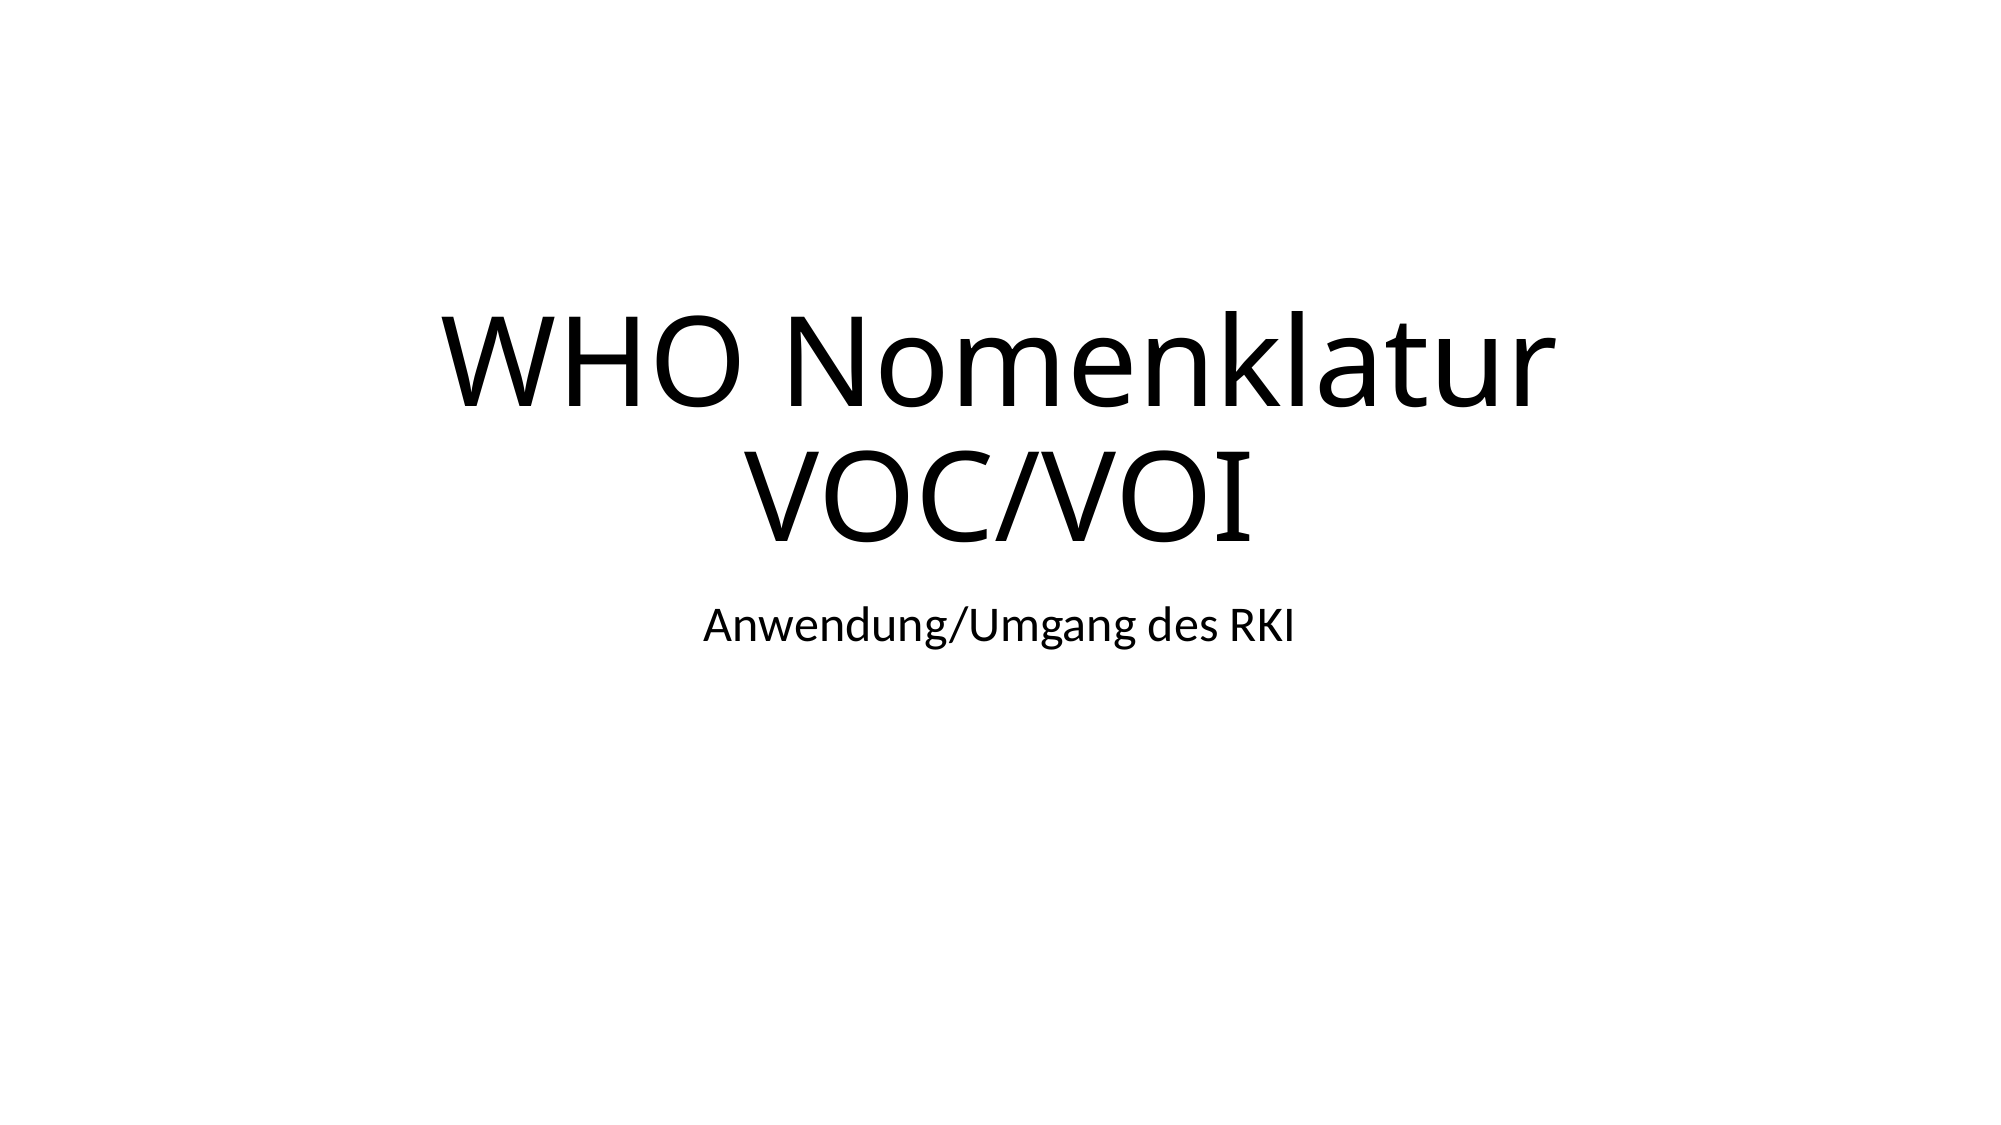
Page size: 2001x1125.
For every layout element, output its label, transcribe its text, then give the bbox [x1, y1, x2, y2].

subtitle Anwendung/Umgang des RKI [249, 590, 1750, 863]
title WHO Nomenklatur VOC/VOI [249, 184, 1750, 576]
